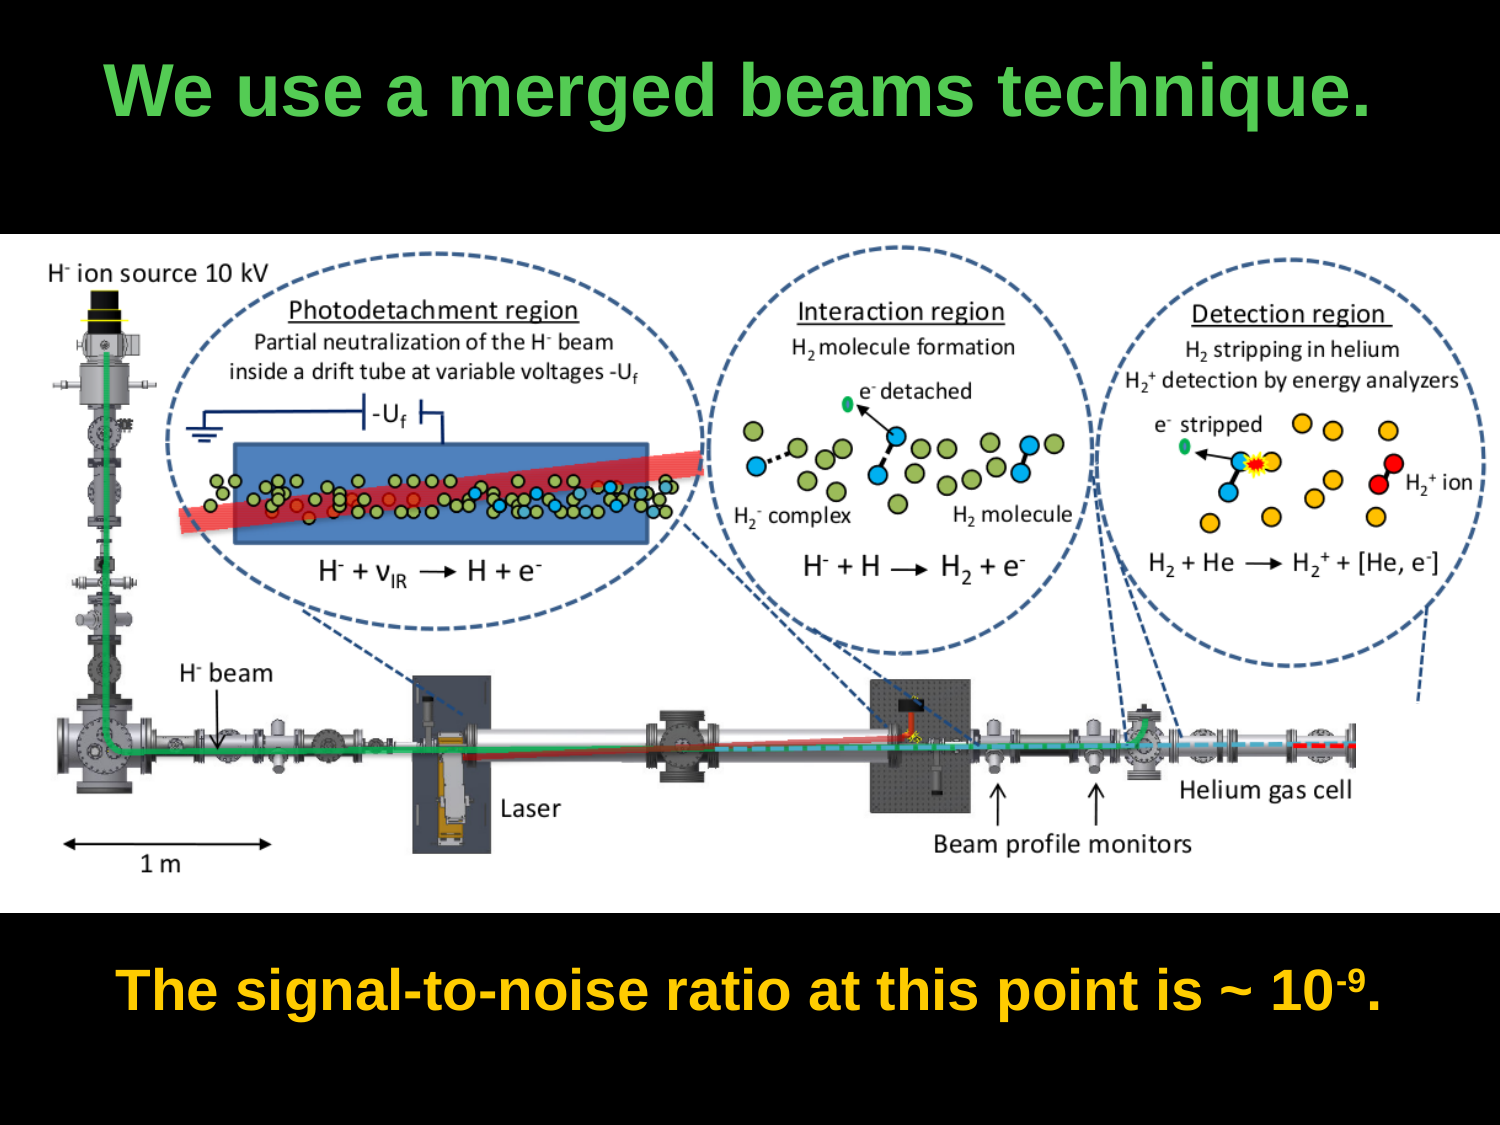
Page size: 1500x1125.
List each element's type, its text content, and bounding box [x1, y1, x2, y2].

picture [0, 234, 1500, 913]
text_box The signal-to-noise ratio at this point is ~ 10-9. [88, 944, 1411, 1029]
title We use a merged beams technique. [26, 14, 1471, 159]
